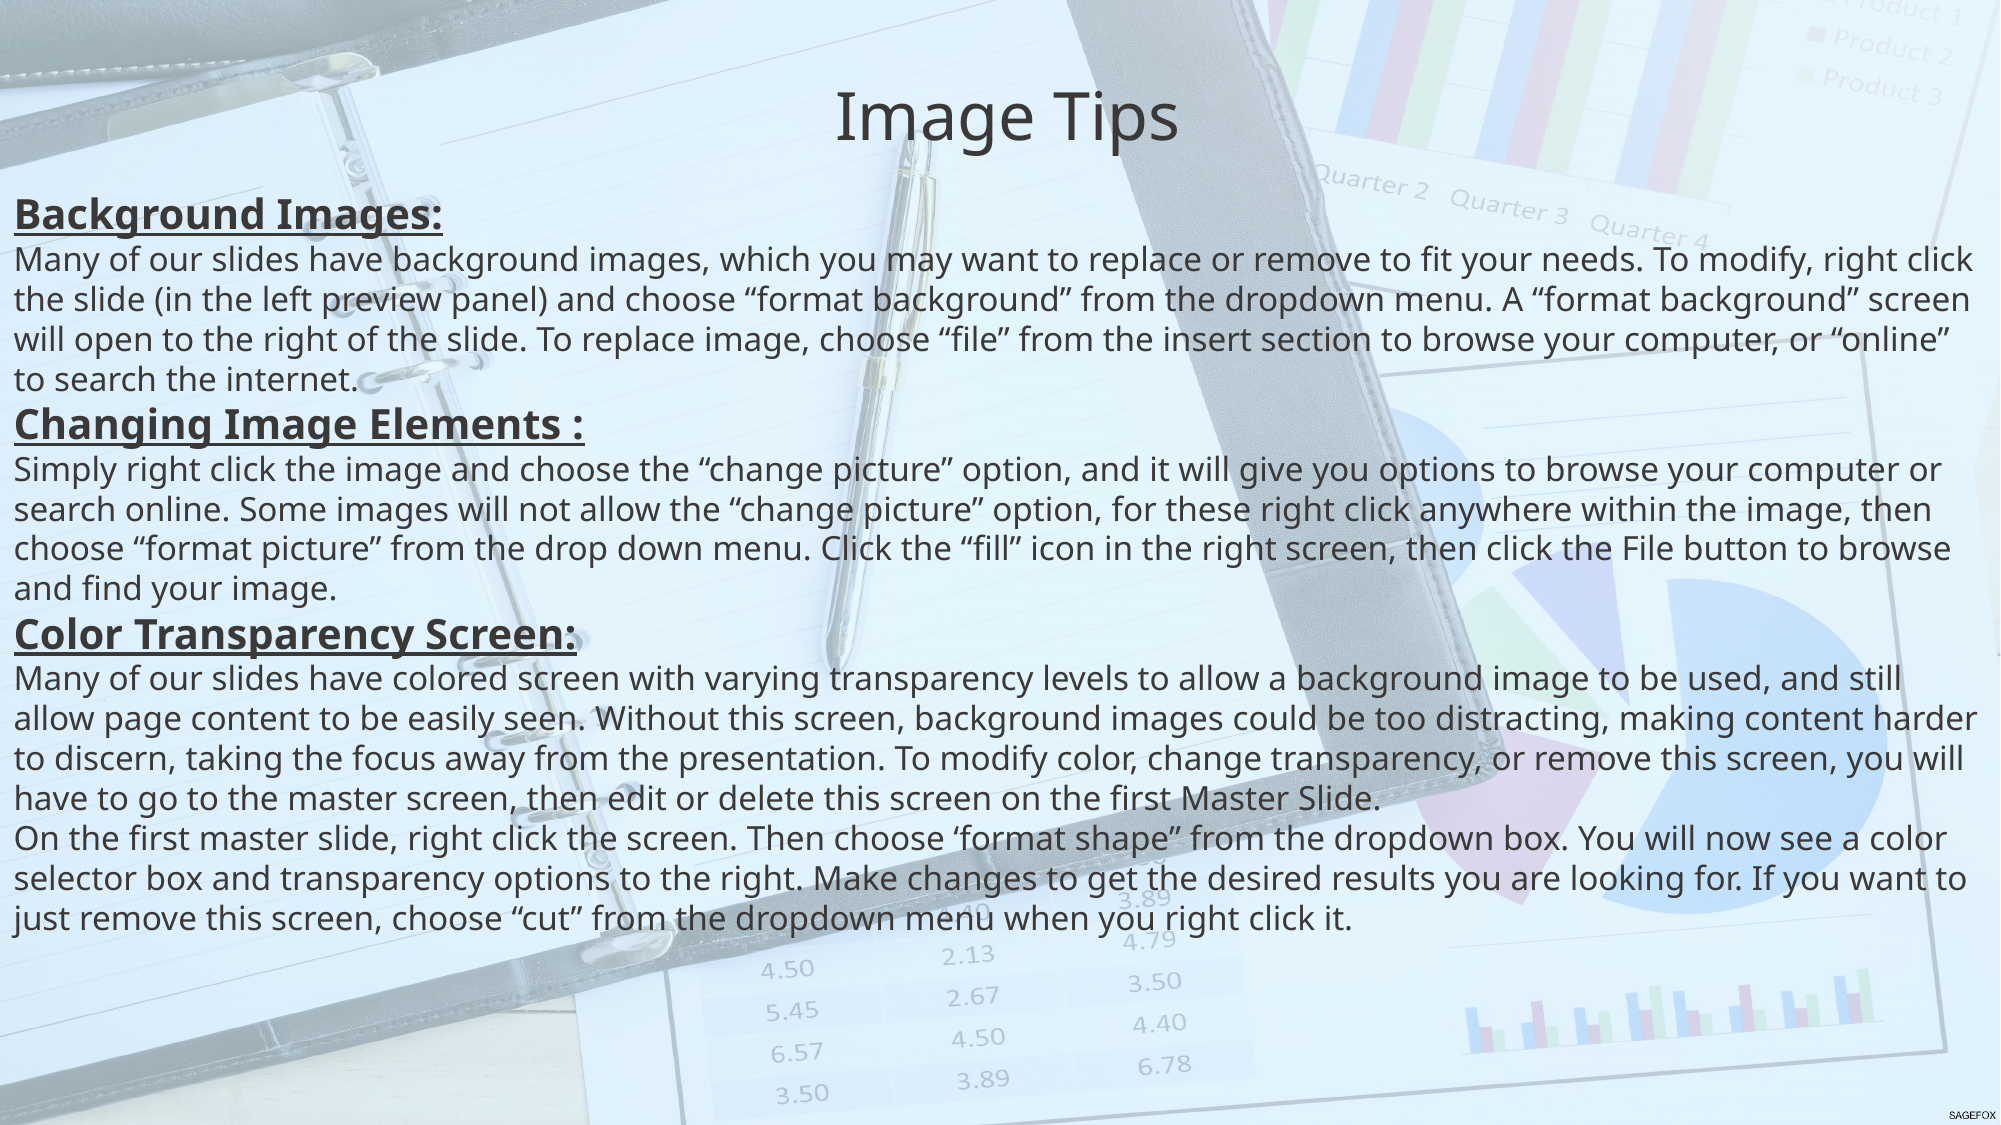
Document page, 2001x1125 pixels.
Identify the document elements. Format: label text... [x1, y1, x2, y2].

title Image Tips [597, 59, 1420, 177]
text_box Background Images: Many of our slides have background images, which you may want to replace or remove to fit your needs. To modify, right click the slide (in the left preview panel) and choose “format background” from the dropdown menu. A “format background” screen will open to the right of the slide. To replace image, choose “file” from the insert section to browse your computer, or “online” to search the internet. Changing Image Elements : Simply right click the image and choose the “change picture” option, and it will give you options to browse your computer or search online. Some images will not allow the “change picture” option, for these right click anywhere within the image, then choose “format picture” from the drop down menu. Click the “fill” icon in the right screen, then click the File button to browse and find your image. Color Transparency Screen: Many of our slides have colored screen with varying transparency levels to allow a background image to be used, and still allow page content to be easily seen. Without this screen, background images could be too distracting, making content harder to discern, taking the focus away from the presentation. To modify color, change transparency, or remove this screen, you will have to go to the master screen, then edit or delete this screen on the first Master Slide. On the first master slide, right click the screen. Then choose ‘format shape” from the dropdown box. You will now see a color selector box and transparency options to the right. Make changes to get the desired results you are looking for. If you want to just remove this screen, choose “cut” from the dropdown menu when you right click it. [0, 0, 2000, 1125]
